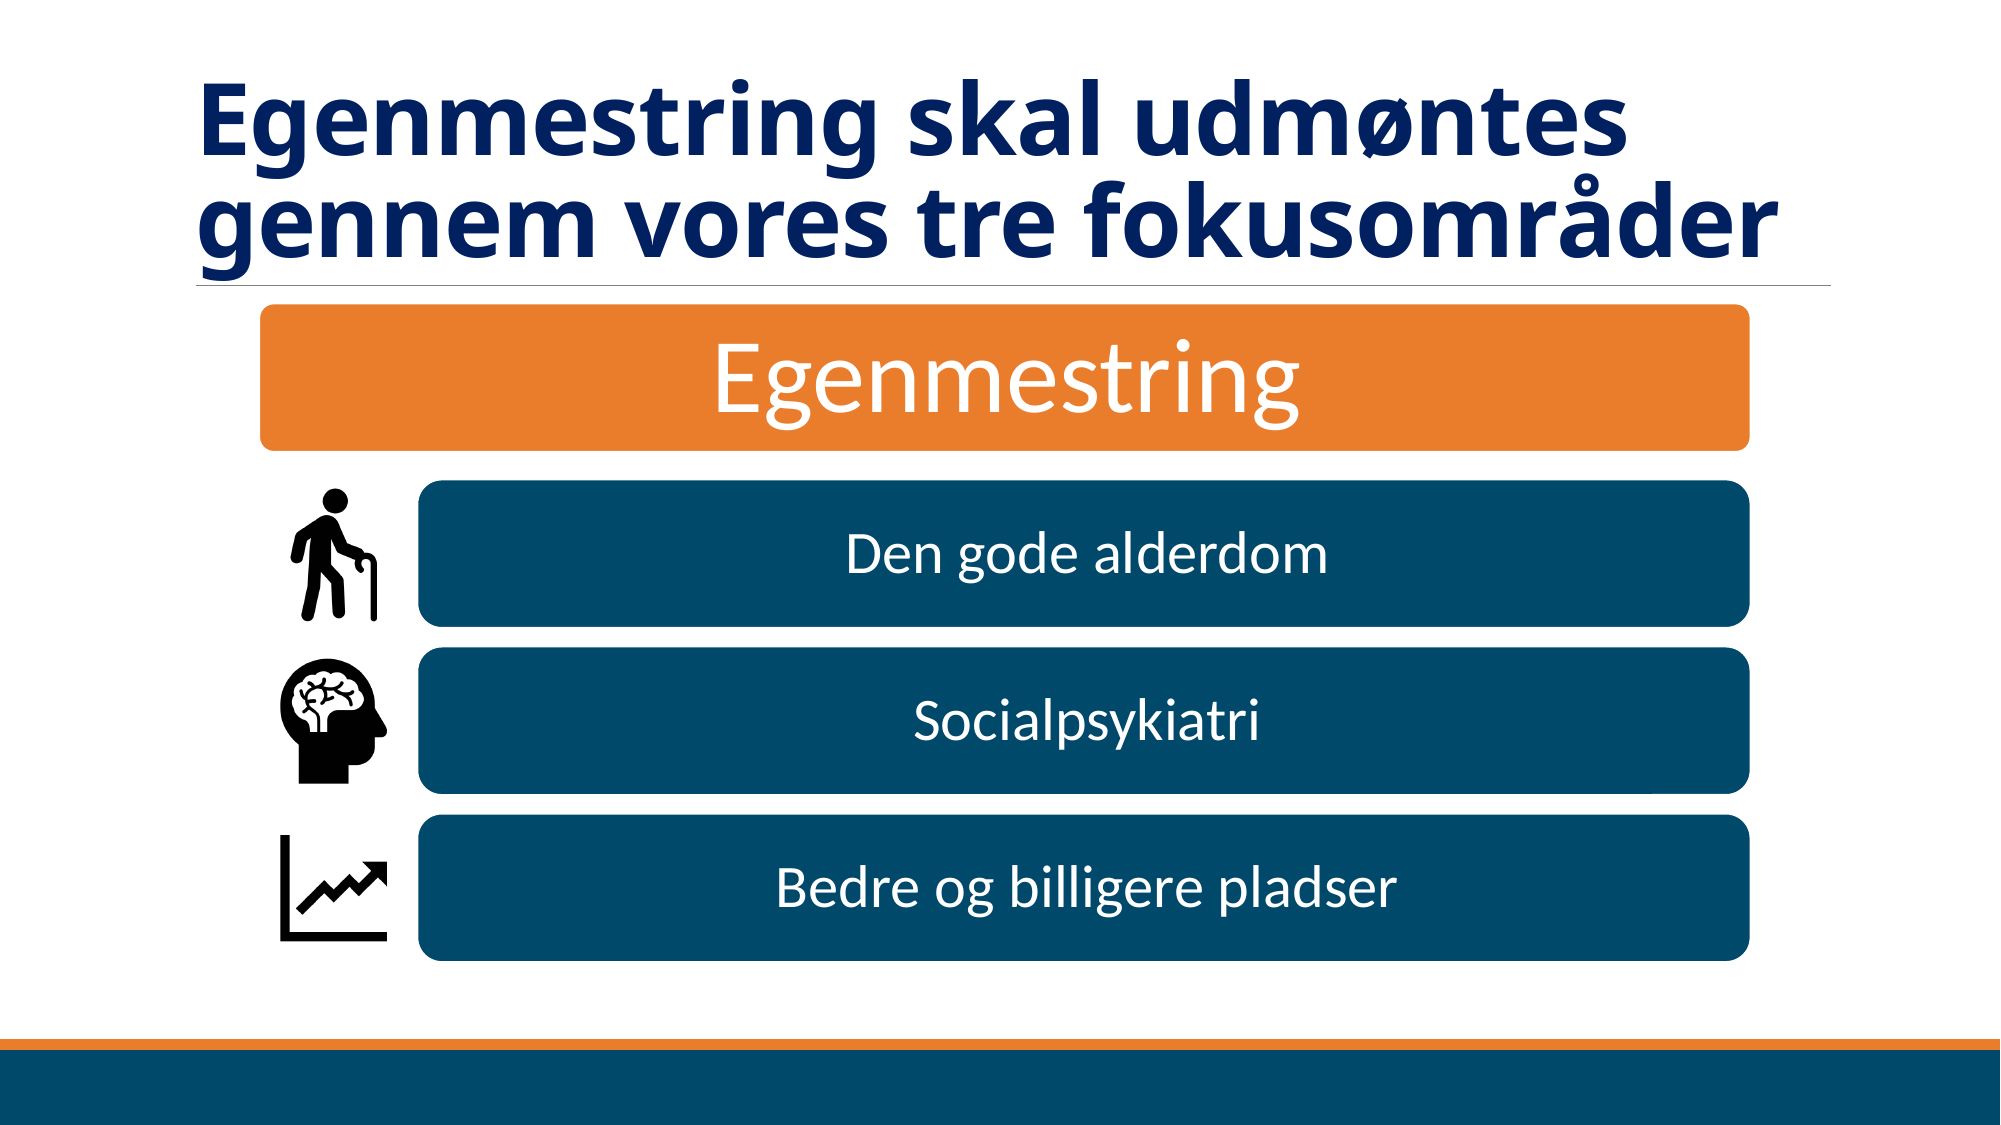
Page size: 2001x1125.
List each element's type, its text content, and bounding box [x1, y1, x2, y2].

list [179, 302, 1831, 964]
title Egenmestring skal udmøntes gennem vores tre fokusområder [180, 47, 1830, 285]
